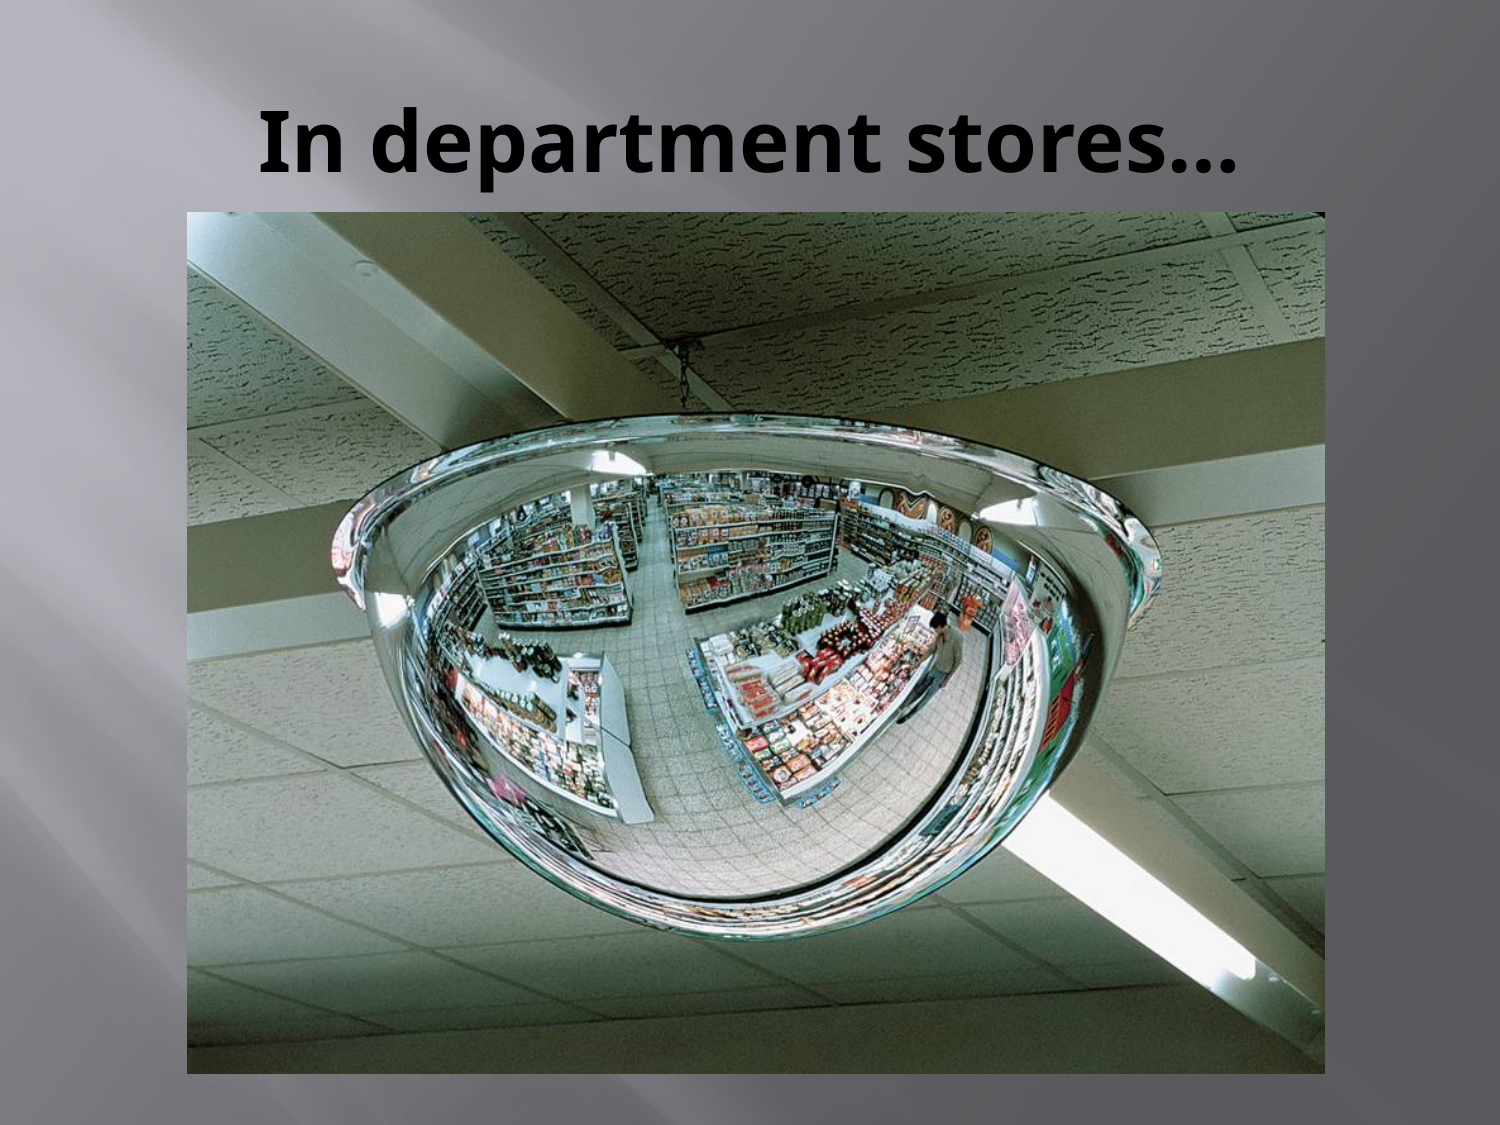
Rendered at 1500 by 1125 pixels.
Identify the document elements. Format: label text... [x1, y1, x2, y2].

title In department stores… [75, 45, 1425, 233]
picture [187, 212, 1326, 1075]
